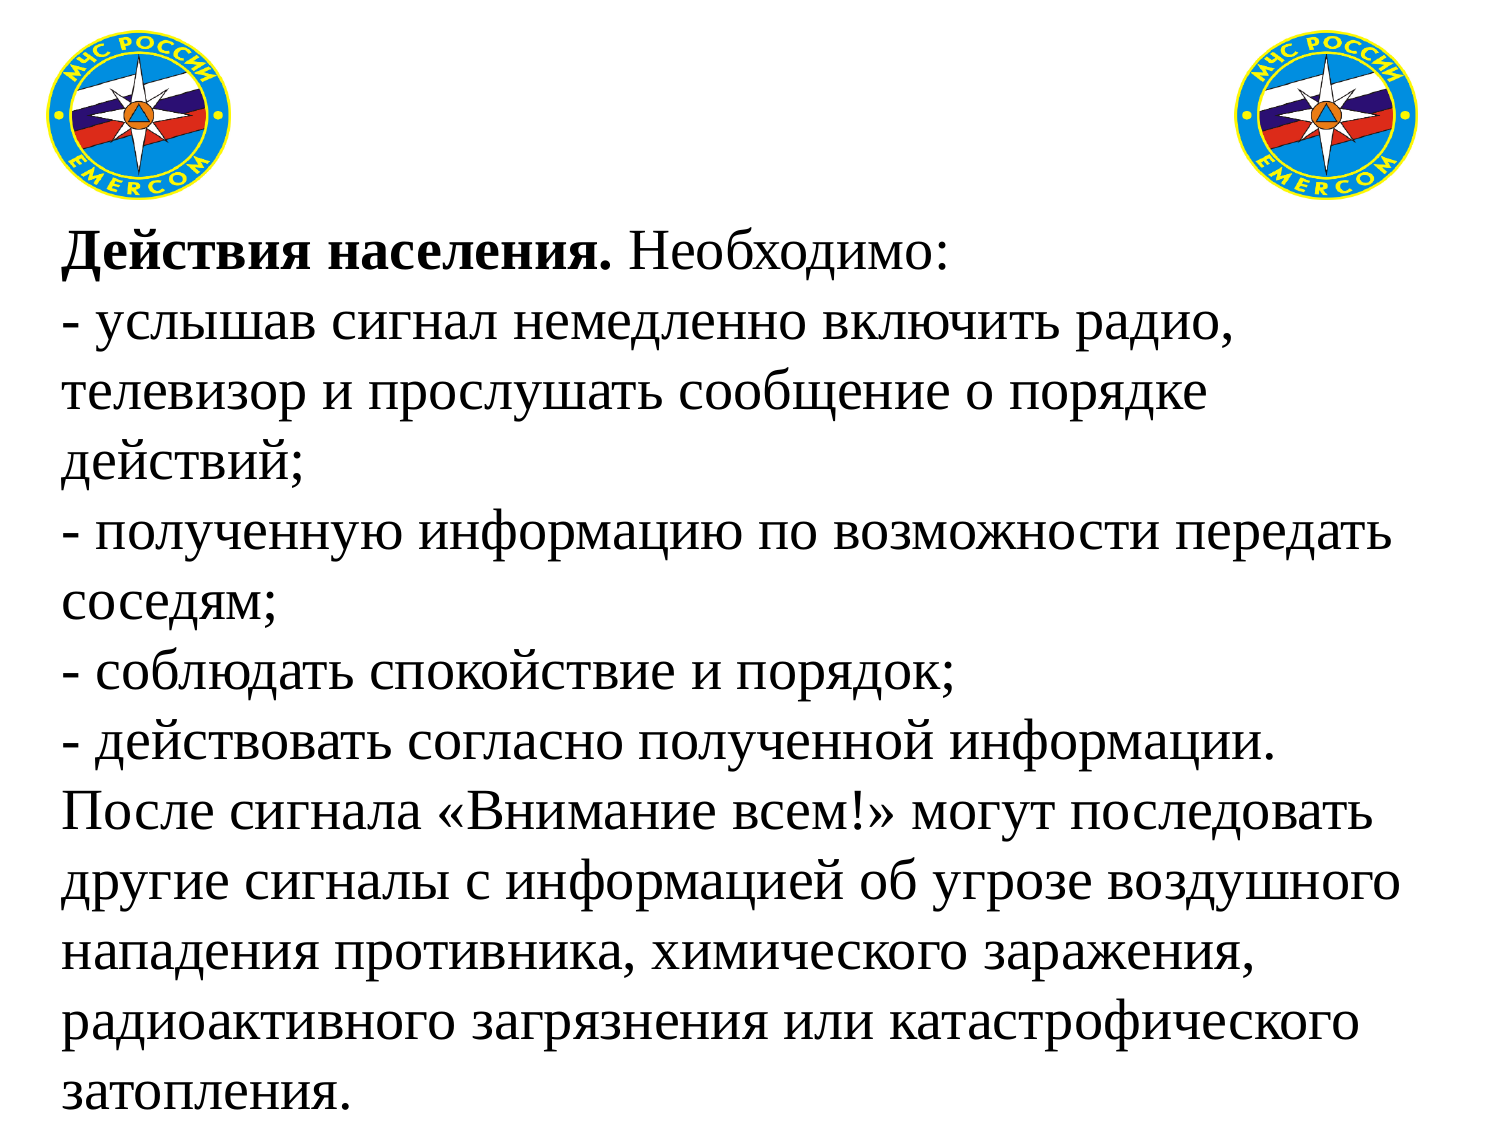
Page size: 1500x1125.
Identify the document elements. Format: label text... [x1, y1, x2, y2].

picture [46, 30, 231, 200]
text_box Действия населения. Необходимо: - услышав сигнал немедленно включить радио, телевизор и прослушать сообщение о порядке действий; - полученную информацию по возможности передать соседям; - соблюдать спокойствие и порядок; - действовать согласно полученной информации. После сигнала «Внимание всем!» могут последовать другие сигналы с информацией об угрозе воздушного нападения противника, химического заражения, радиоактивного загрязнения или катастрофического затопления. [46, 203, 1454, 1125]
picture [1234, 30, 1418, 200]
